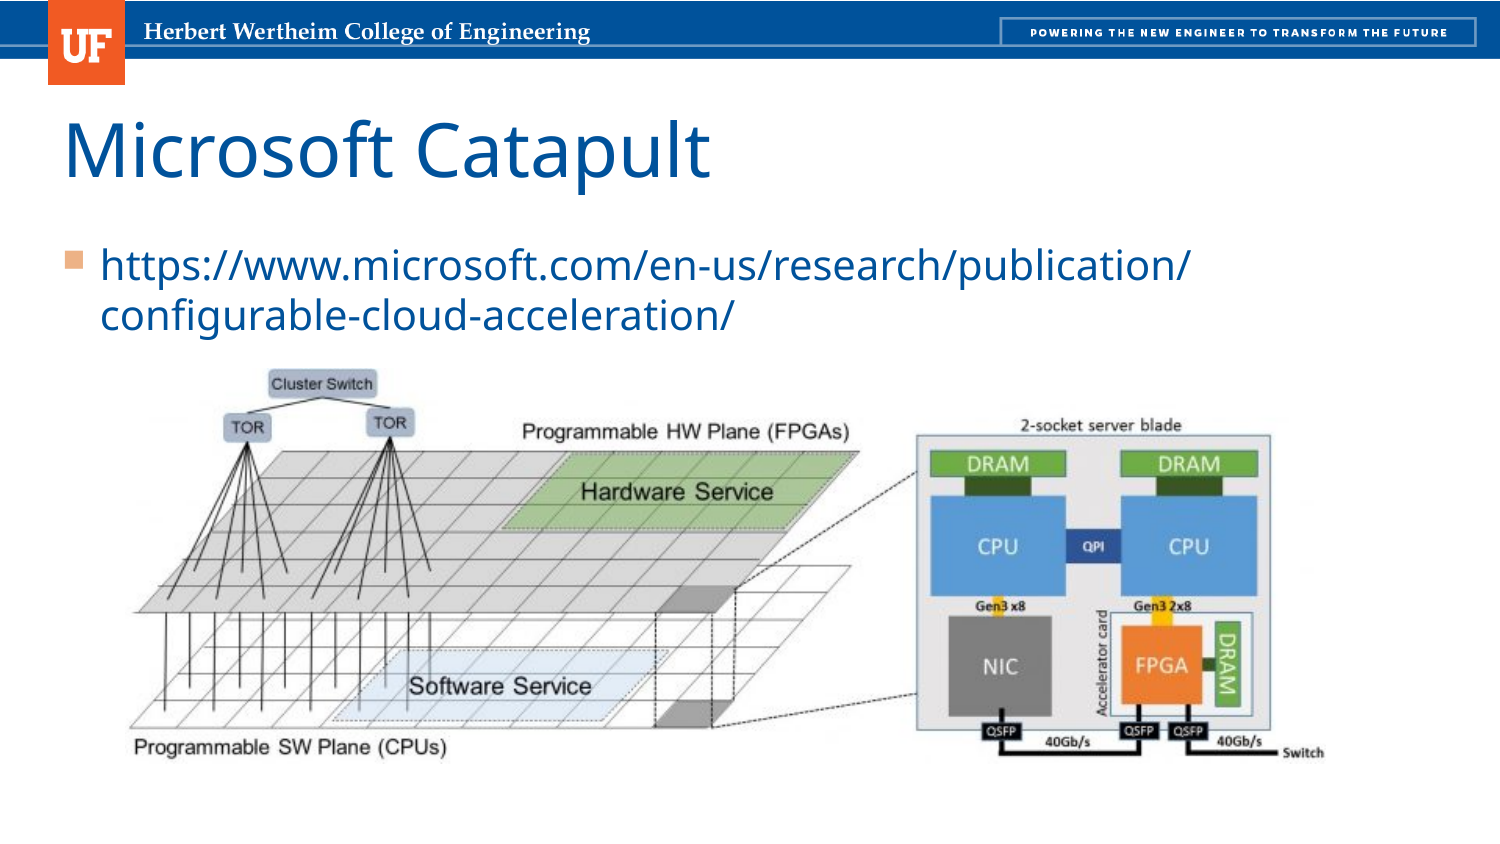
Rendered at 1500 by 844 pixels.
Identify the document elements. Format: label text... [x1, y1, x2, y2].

title Microsoft Catapult [47, 95, 1081, 233]
picture [125, 367, 1327, 765]
list https://www.microsoft.com/en-us/research/publication/configurable-cloud-acceleration/ [47, 231, 1288, 790]
picture [0, 0, 1500, 85]
